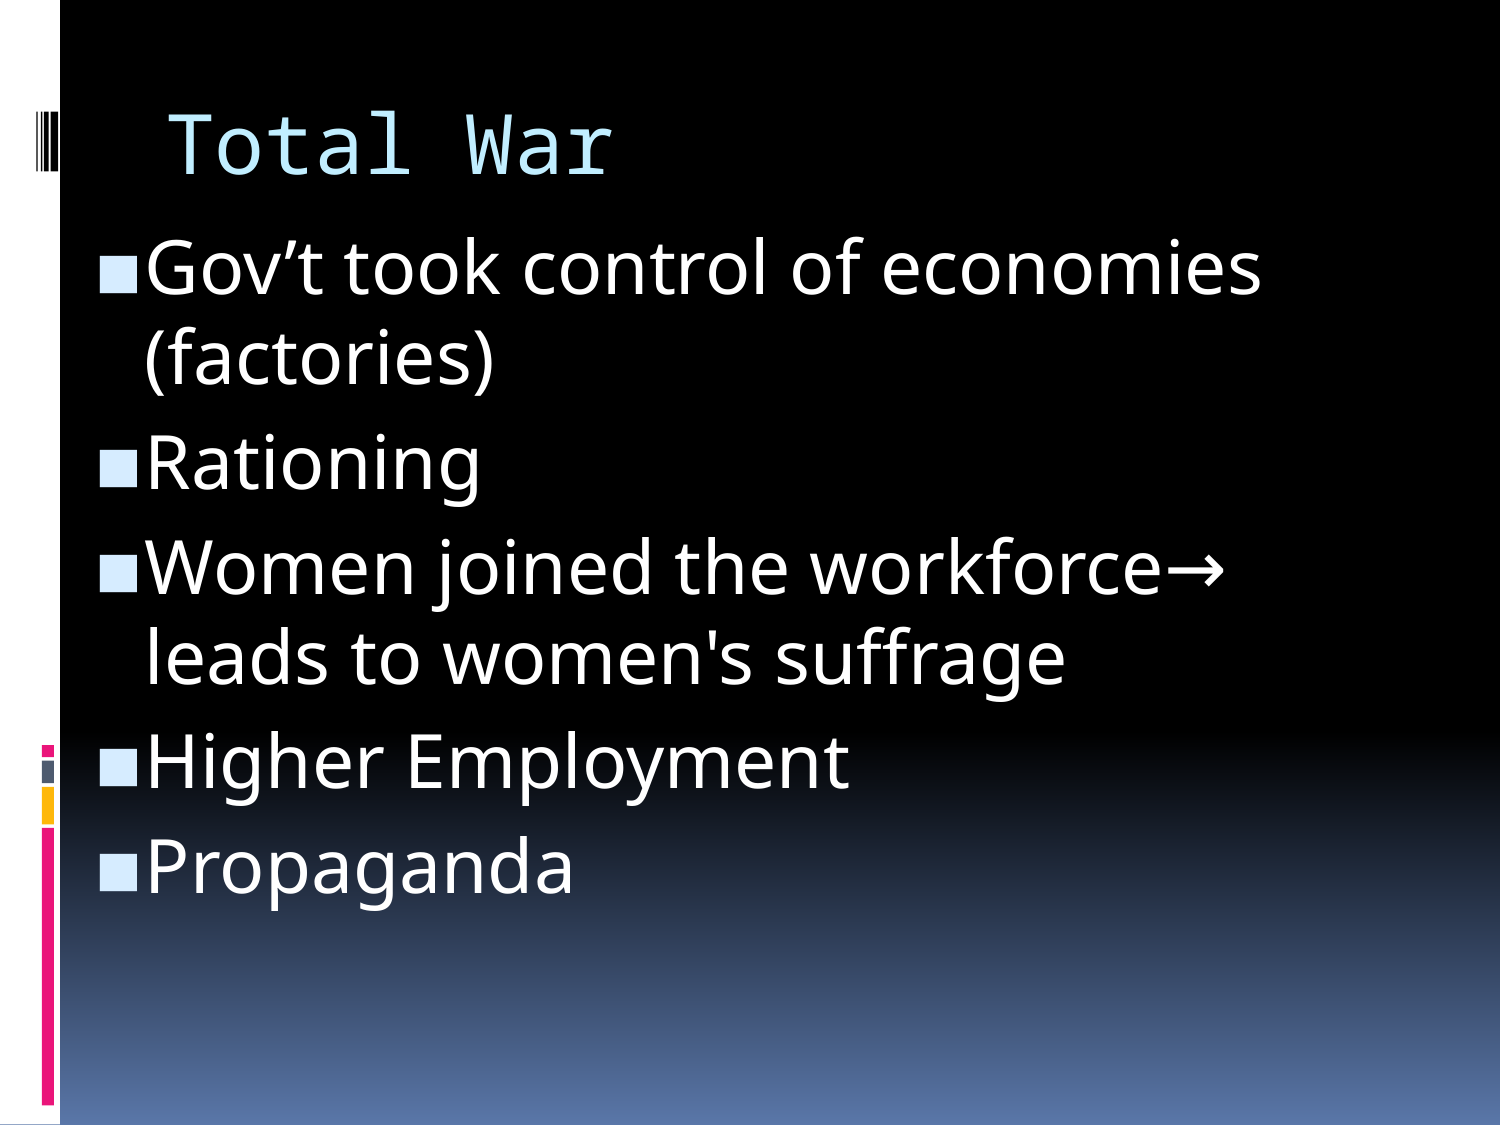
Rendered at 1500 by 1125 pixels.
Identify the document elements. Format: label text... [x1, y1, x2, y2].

list Gov’t took control of economies (factories) Rationing Women joined the workforce→ leads to women's suffrage Higher Employment Propaganda [62, 212, 1425, 1043]
title Total War [150, 84, 1425, 212]
